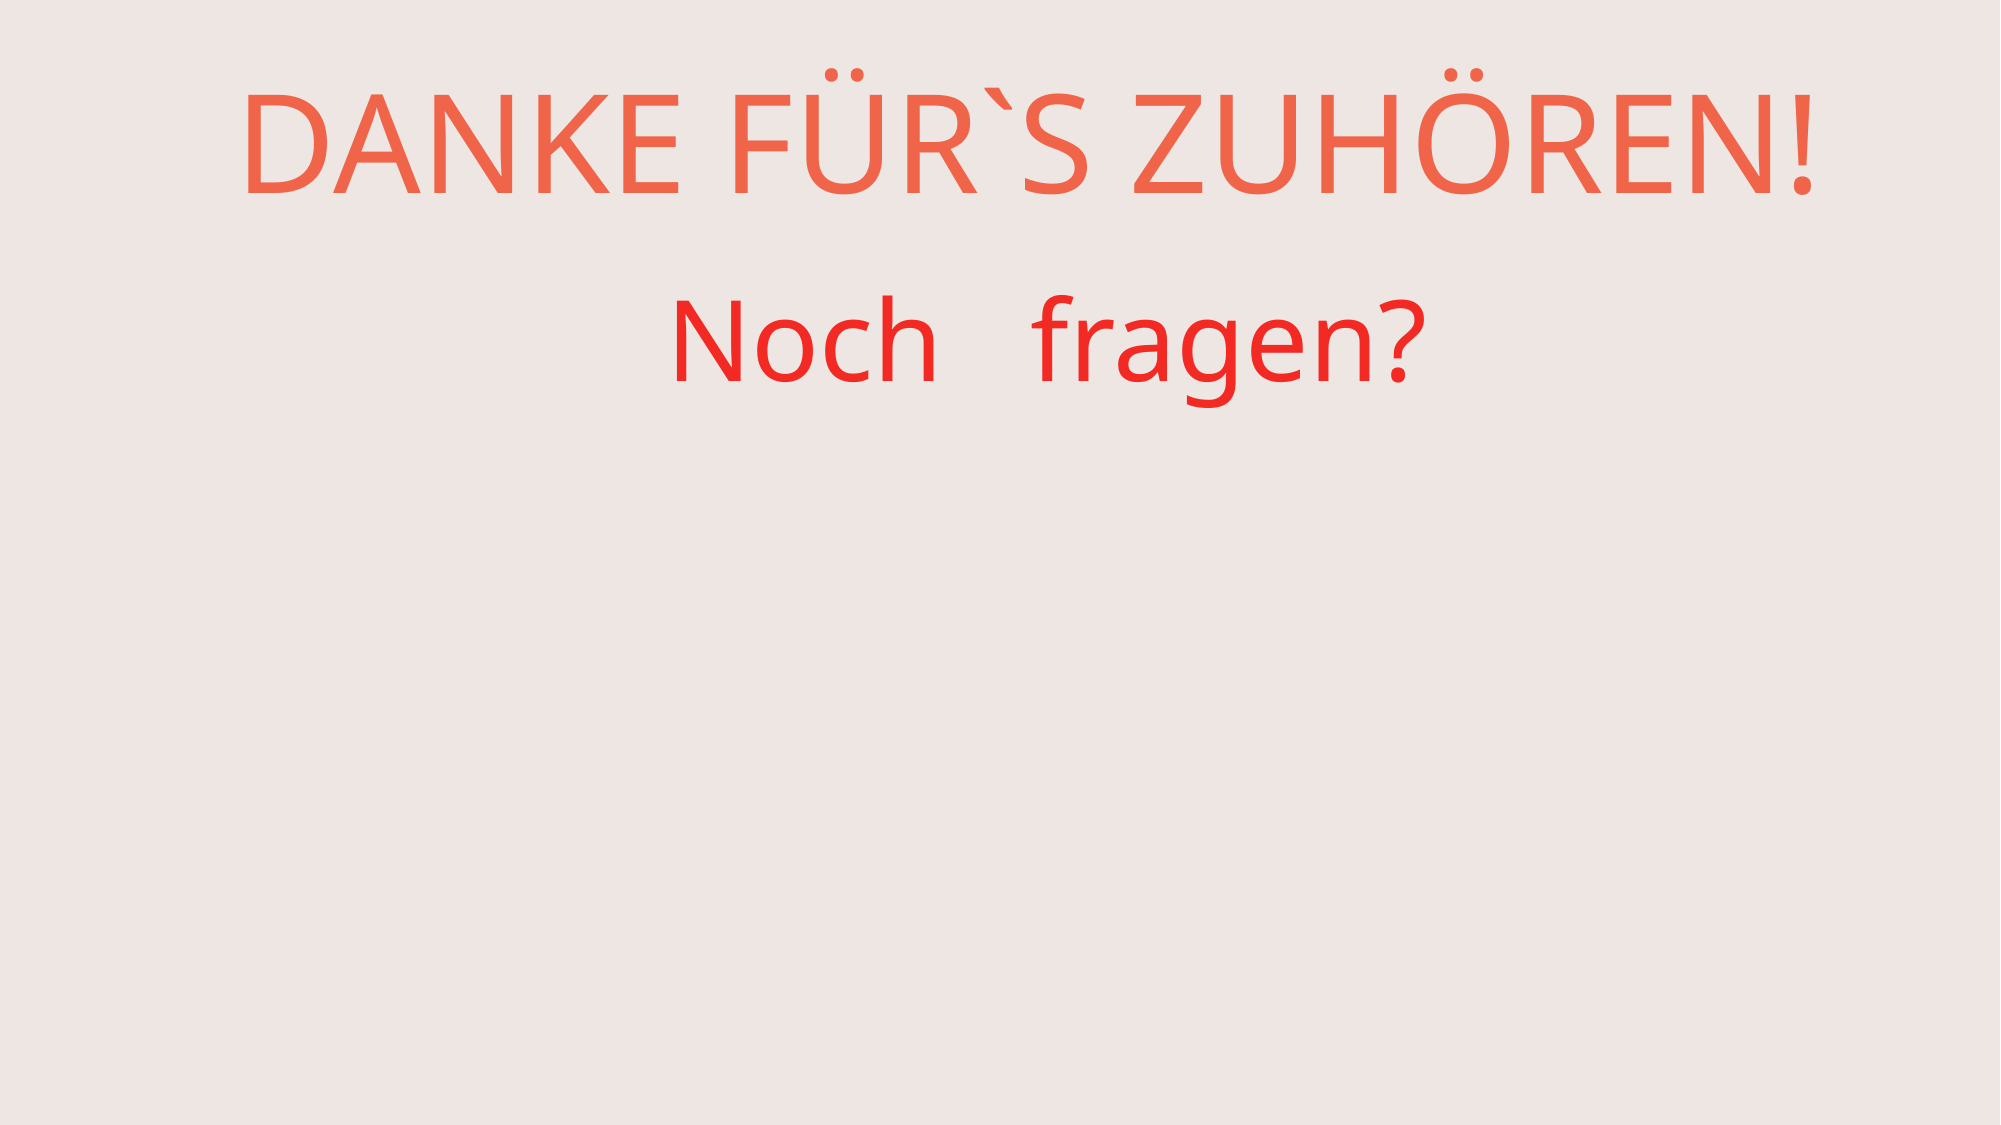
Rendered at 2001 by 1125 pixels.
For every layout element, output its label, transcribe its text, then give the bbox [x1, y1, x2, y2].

text_box DANKE FÜR`S ZUHÖREN! [220, 49, 1874, 229]
text_box Noch fragen? [651, 261, 1443, 412]
